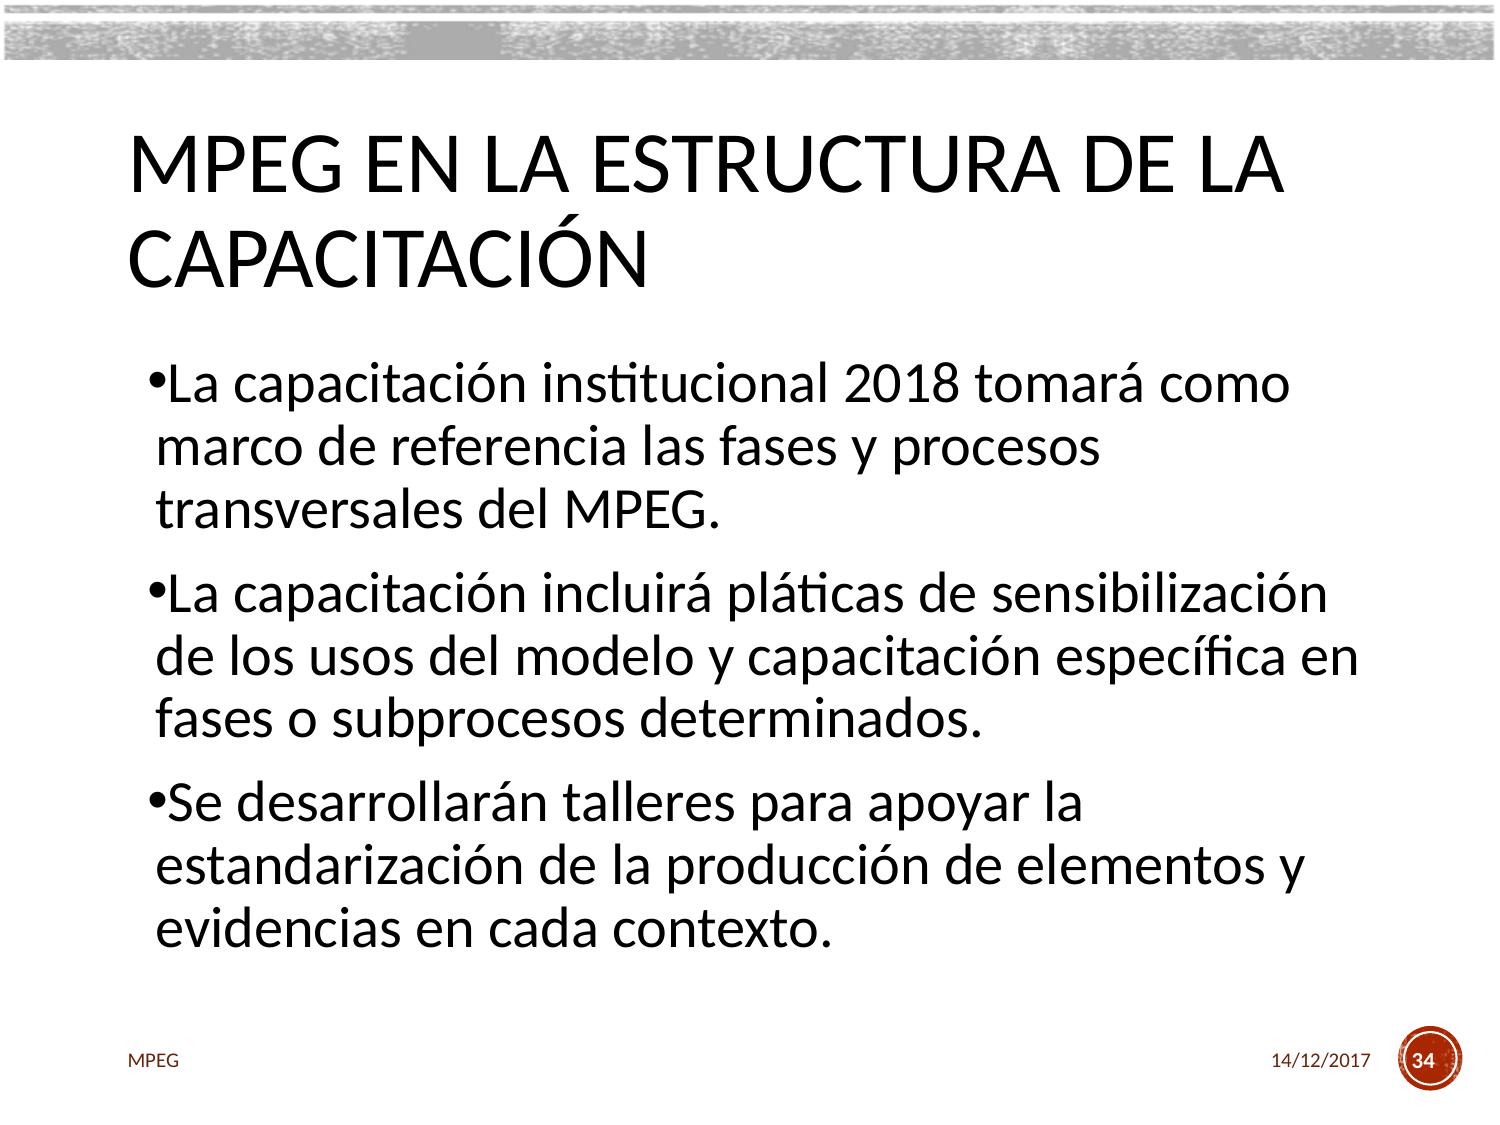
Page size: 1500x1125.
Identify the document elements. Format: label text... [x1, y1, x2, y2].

slide_number 34 [1384, 1028, 1463, 1089]
list La capacitación institucional 2018 tomará como marco de referencia las fases y procesos transversales del MPEG. La capacitación incluirá pláticas de sensibilización de los usos del modelo y capacitación específica en fases o subprocesos determinados. Se desarrollarán talleres para apoyar la estandarización de la producción de elementos y evidencias en cada contexto. [103, 336, 1397, 1051]
title MPEG EN LA ESTRUCTURA DE LA CAPACITACIÓN [112, 79, 1388, 344]
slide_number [982, 1028, 1384, 1089]
picture [0, 0, 1500, 60]
footer MPEG [112, 1028, 891, 1089]
